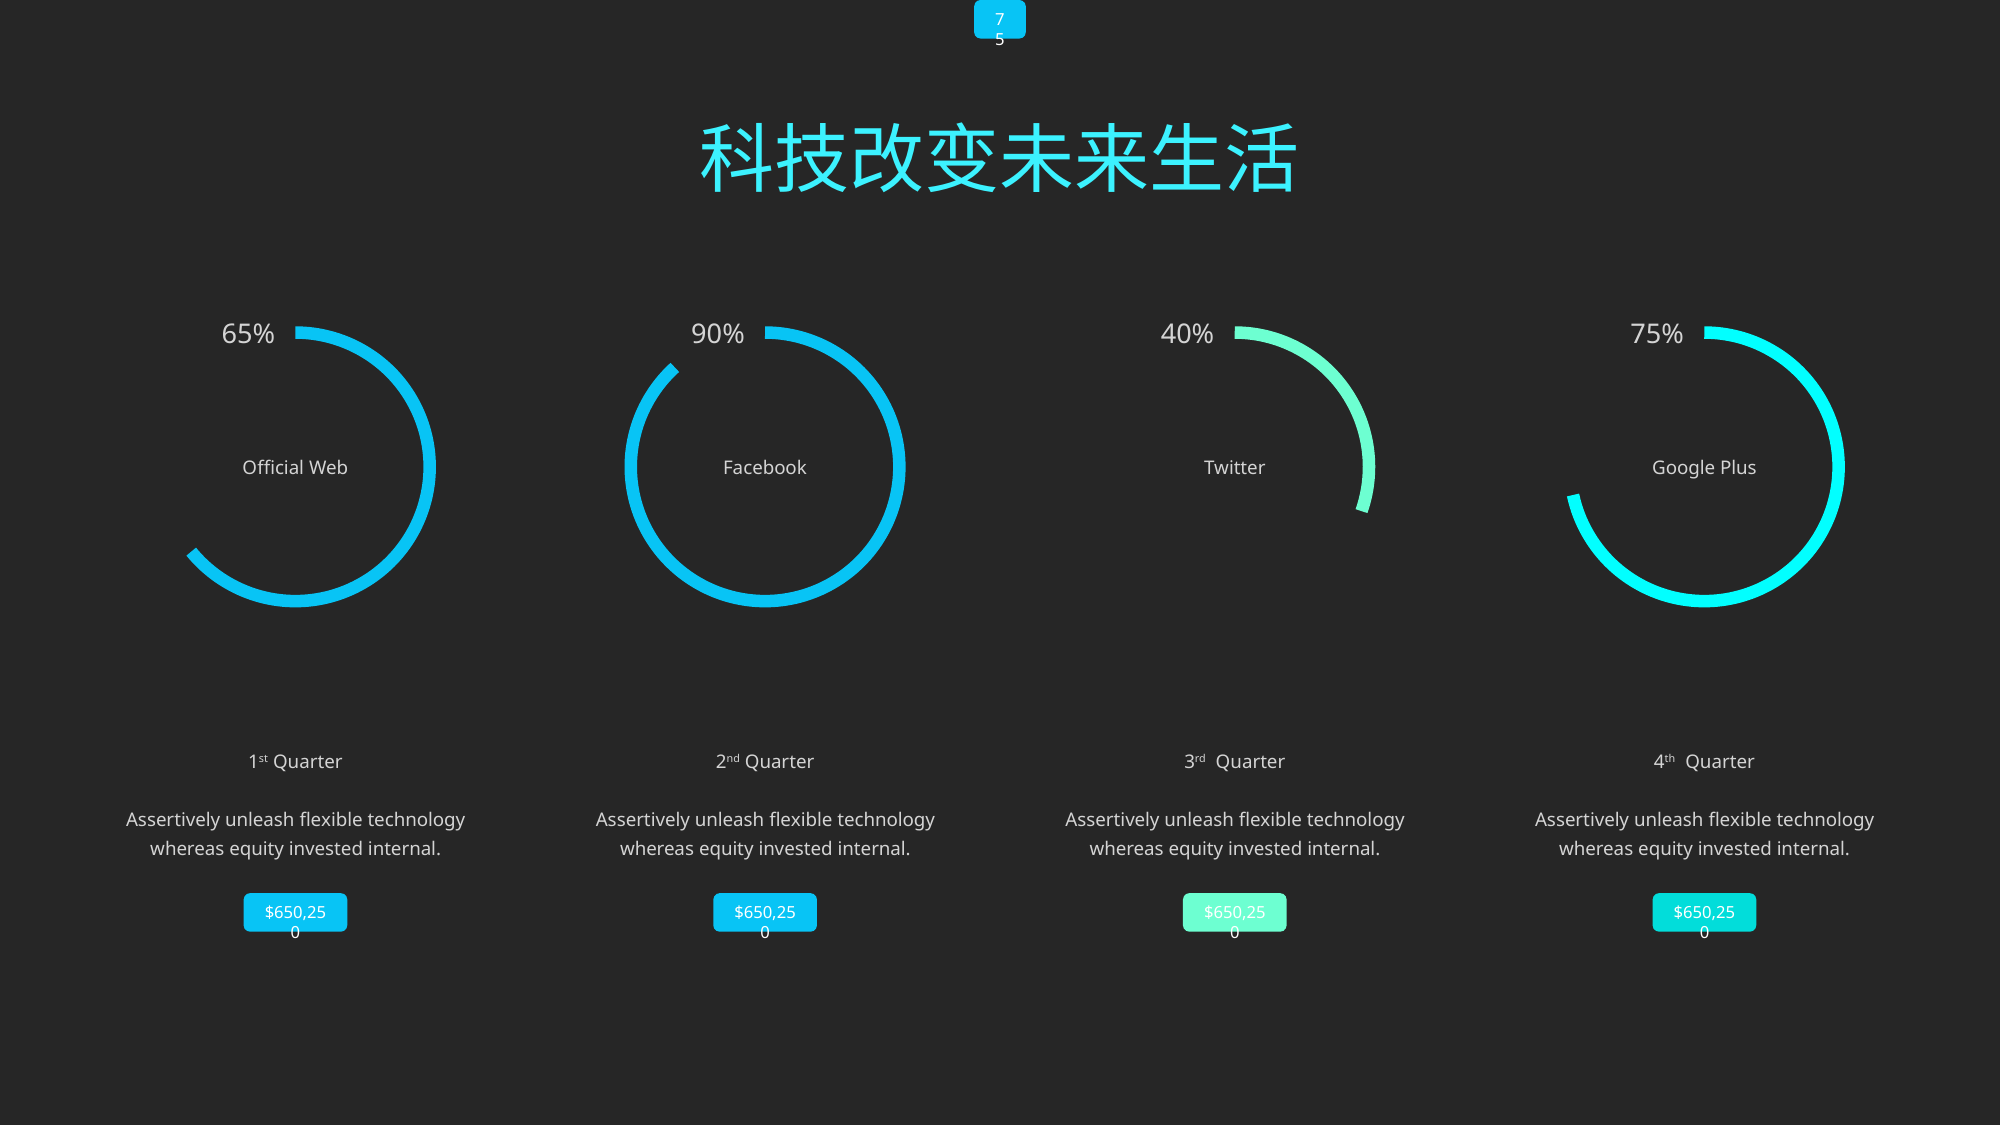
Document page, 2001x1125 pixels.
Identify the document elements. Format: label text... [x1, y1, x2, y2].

text_box [629, 331, 901, 603]
text_box $650,250 [713, 893, 817, 932]
text_box $650,250 [1182, 893, 1287, 932]
text_box $650,250 [243, 893, 348, 932]
text_box Facebook [708, 447, 822, 486]
text_box Twitter [1189, 447, 1281, 486]
text_box 科技改变未来生活 [685, 104, 1315, 210]
text_box 2nd Quarter Assertively unleash flexible technology whereas equity invested internal. [580, 735, 950, 867]
text_box 40% [1146, 309, 1230, 357]
text_box 75 [974, 0, 1026, 39]
text_box 65% [206, 309, 291, 357]
text_box [1234, 331, 1371, 512]
text_box 4th Quarter Assertively unleash flexible technology whereas equity invested internal. [1519, 735, 1889, 867]
text_box 1st Quarter Assertively unleash flexible technology whereas equity invested internal. [110, 735, 480, 867]
text_box 90% [676, 309, 760, 357]
text_box $650,250 [1652, 893, 1757, 932]
text_box Official Web [227, 447, 364, 486]
text_box [190, 331, 431, 603]
text_box 3rd Quarter Assertively unleash flexible technology whereas equity invested internal. [1050, 735, 1420, 867]
text_box [1572, 331, 1840, 603]
text_box 75% [1615, 309, 1699, 357]
text_box Google Plus [1637, 447, 1772, 486]
